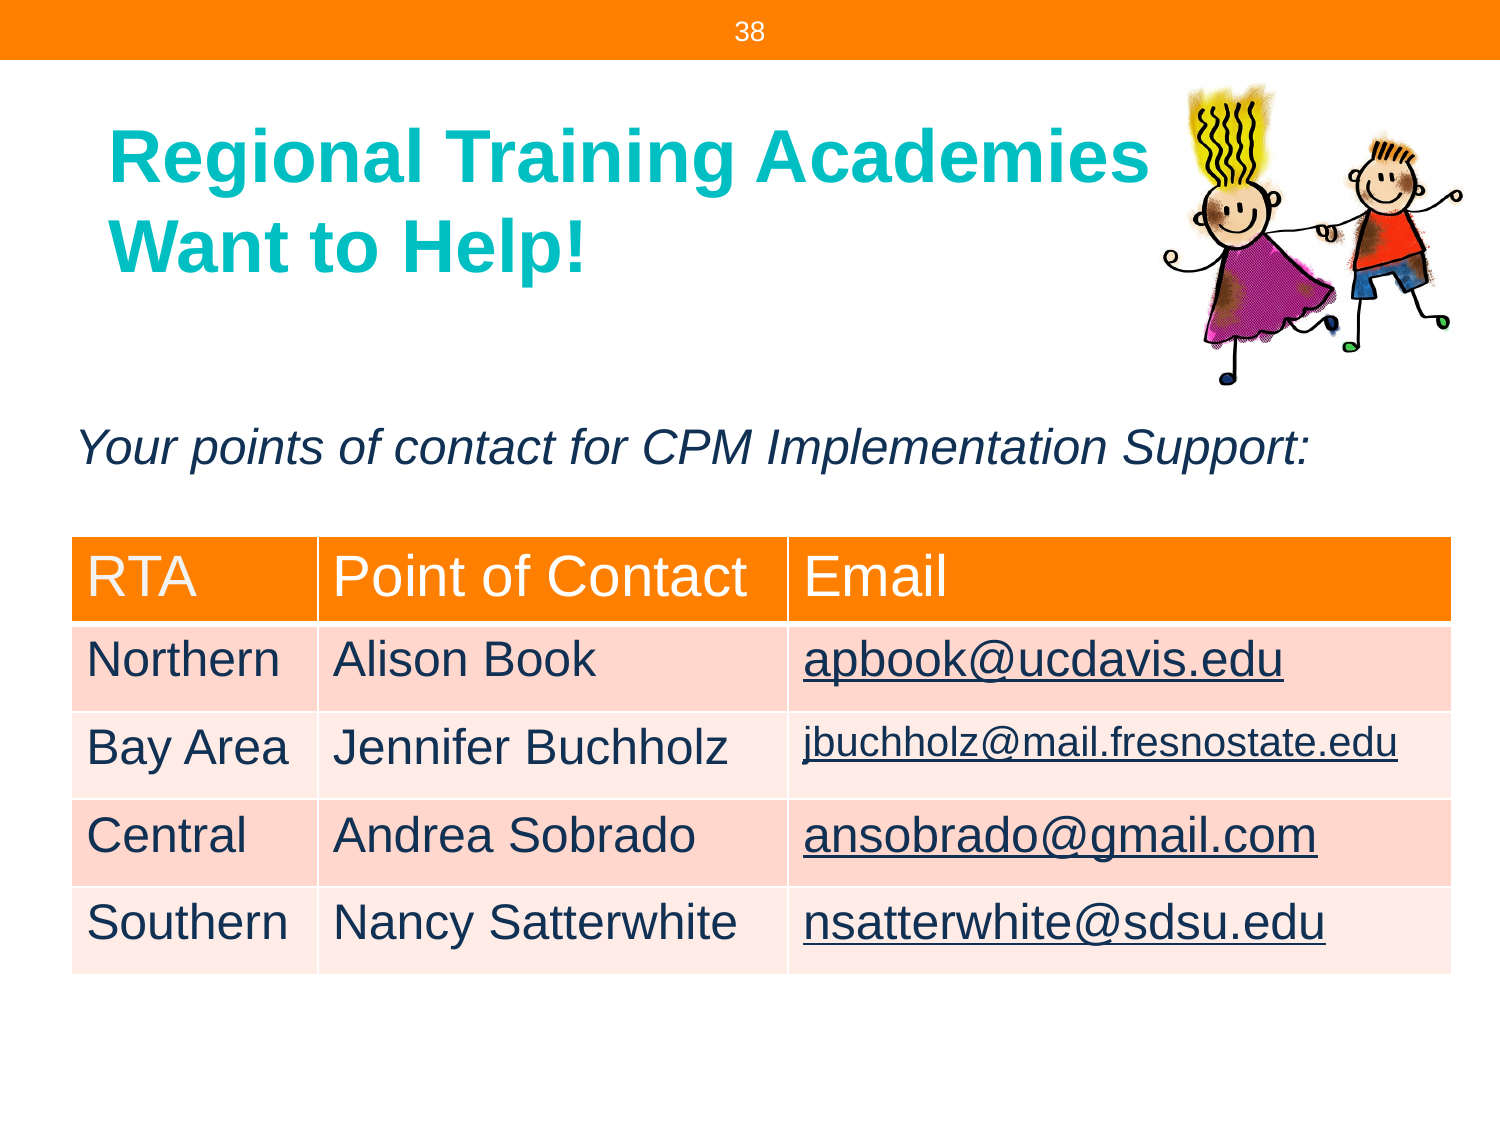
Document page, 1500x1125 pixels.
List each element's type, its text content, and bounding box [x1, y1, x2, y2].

list Your points of contact for CPM Implementation Support: [50, 397, 1453, 500]
table_cell nsatterwhite@sdsu.edu [789, 888, 1451, 974]
table_cell Nancy Satterwhite [319, 888, 787, 974]
table_cell Northern [72, 627, 317, 711]
table_header Point of Contact [319, 537, 787, 621]
table_cell Central [72, 800, 317, 886]
title Regional Training Academies Want to Help! [93, 116, 1142, 279]
table_cell apbook@ucdavis.edu [789, 627, 1451, 711]
table_cell jbuchholz@mail.fresnostate.edu [789, 713, 1451, 798]
table_cell Alison Book [319, 627, 787, 711]
table_cell Jennifer Buchholz [319, 713, 787, 798]
table_header RTA [72, 537, 317, 621]
table_cell Andrea Sobrado [319, 800, 787, 886]
picture [1148, 75, 1470, 398]
table_cell Southern [72, 888, 317, 974]
table_cell ansobrado@gmail.com [789, 800, 1451, 886]
table_header Email [789, 537, 1451, 621]
table_cell Bay Area [72, 713, 317, 798]
